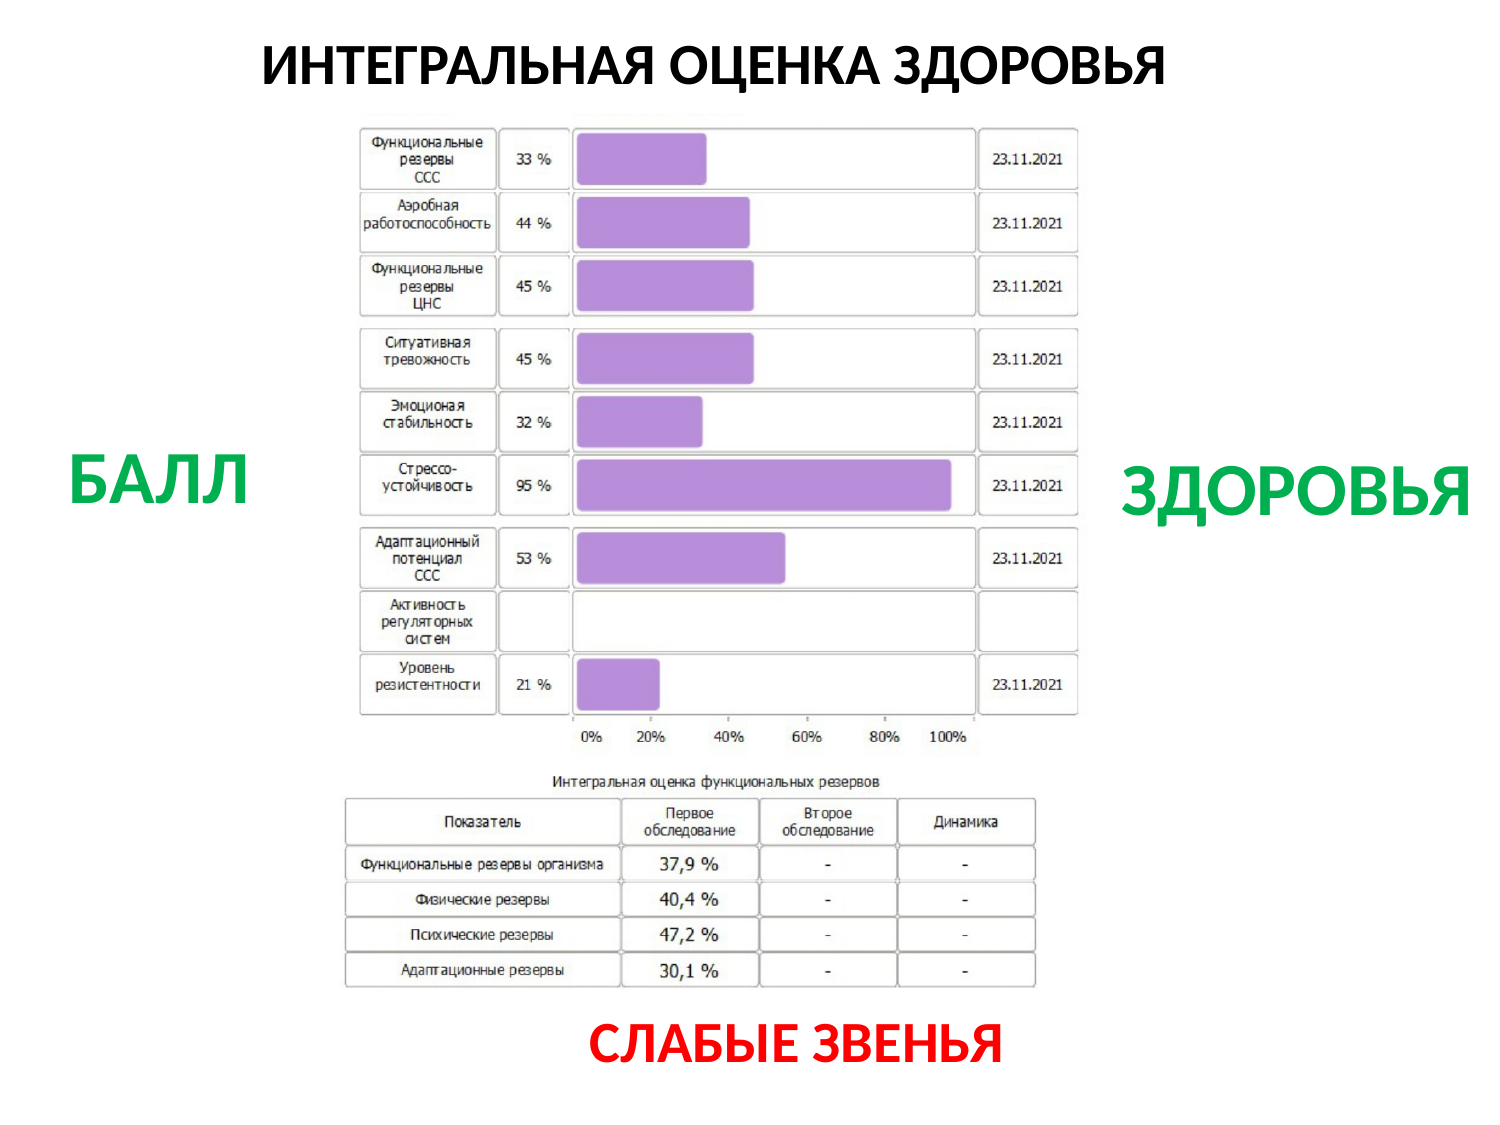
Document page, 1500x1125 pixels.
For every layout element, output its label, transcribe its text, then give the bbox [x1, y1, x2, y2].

text_box БАЛЛ [54, 420, 248, 526]
text_box ИНТЕГРАЛЬНАЯ ОЦЕНКА ЗДОРОВЬЯ [246, 19, 1183, 104]
picture [253, 113, 1217, 996]
text_box ЗДОРОВЬЯ [1223, 432, 1489, 538]
text_box СЛАБЫЕ ЗВЕНЬЯ [575, 1003, 1019, 1082]
